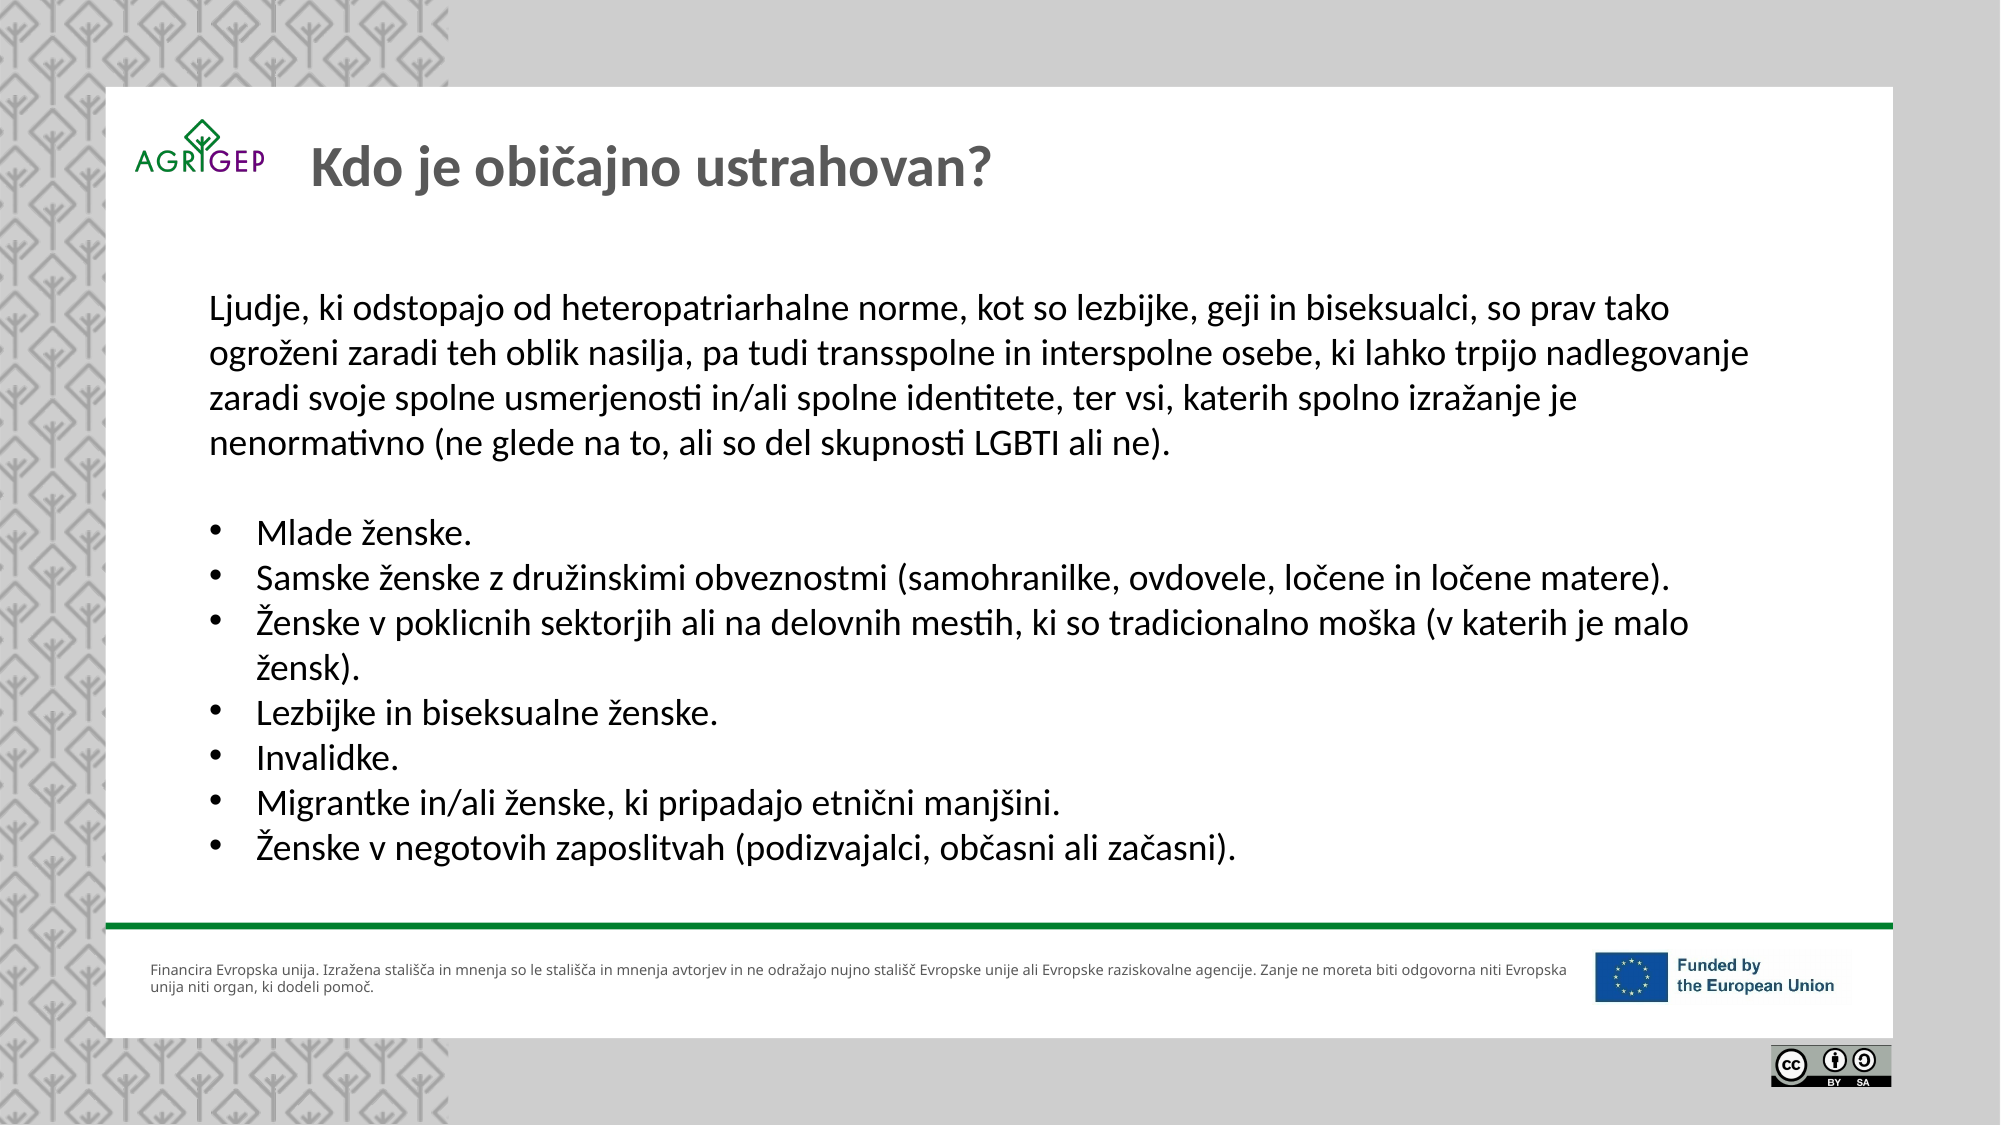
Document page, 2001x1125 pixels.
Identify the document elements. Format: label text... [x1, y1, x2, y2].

text_box Ljudje, ki odstopajo od heteropatriarhalne norme, kot so lezbijke, geji in biseksualci, so prav tako ogroženi zaradi teh oblik nasilja, pa tudi transspolne in interspolne osebe, ki lahko trpijo nadlegovanje zaradi svoje spolne usmerjenosti in/ali spolne identitete, ter vsi, katerih spolno izražanje je nenormativno (ne glede na to, ali so del skupnosti LGBTI ali ne). Mlade ženske. Samske ženske z družinskimi obveznostmi (samohranilke, ovdovele, ločene in ločene matere). Ženske v poklicnih sektorjih ali na delovnih mestih, ki so tradicionalno moška (v katerih je malo žensk). Lezbijke in biseksualne ženske. Invalidke. Migrantke in/ali ženske, ki pripadajo etnični manjšini. Ženske v negotovih zaposlitvah (podizvajalci, občasni ali začasni). [194, 275, 1787, 875]
text_box Kdo je običajno ustrahovan? [296, 121, 1657, 206]
picture [0, 0, 2001, 1125]
